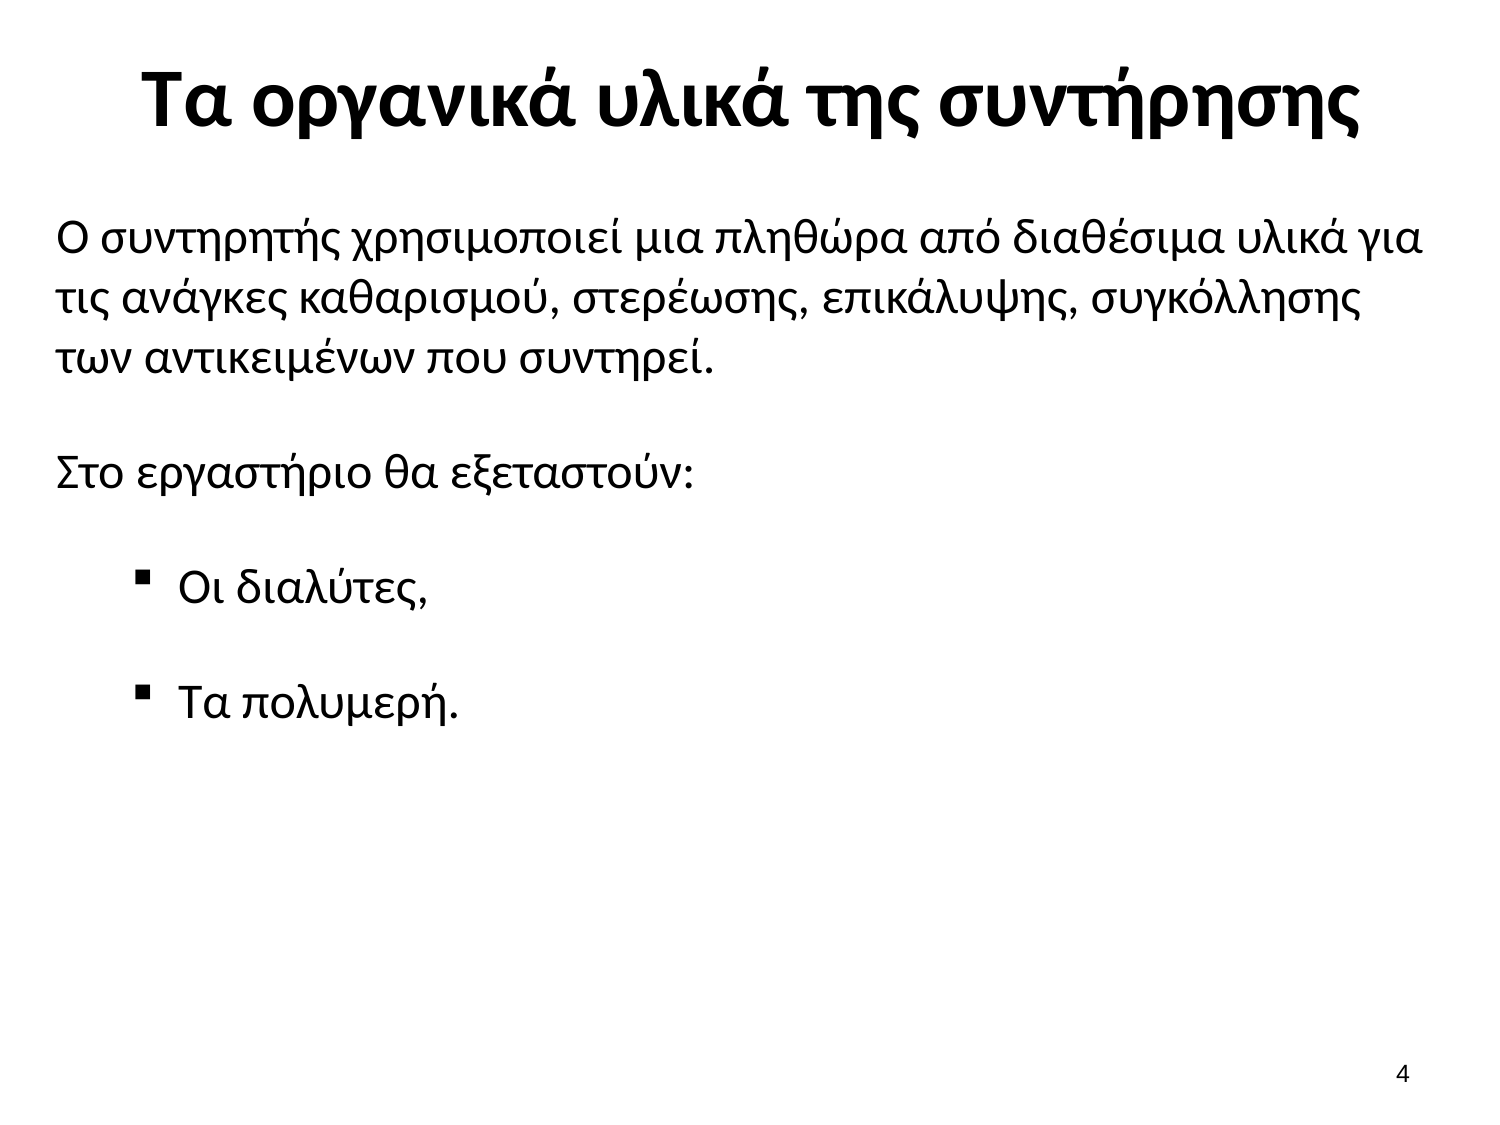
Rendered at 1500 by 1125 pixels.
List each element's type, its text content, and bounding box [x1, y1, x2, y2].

title Τα οργανικά υλικά της συντήρησης [76, 19, 1427, 169]
slide_number 3 [1074, 1042, 1425, 1103]
list Ο συντηρητής χρησιμοποιεί μια πληθώρα από διαθέσιμα υλικά για τις ανάγκες καθαρισμού, στερέωσης, επικάλυψης, συγκόλλησης των αντικειμένων που συντηρεί. Στο εργαστήριο θα εξεταστούν: Οι διαλύτες, Τα πολυμερή. [41, 196, 1447, 1024]
